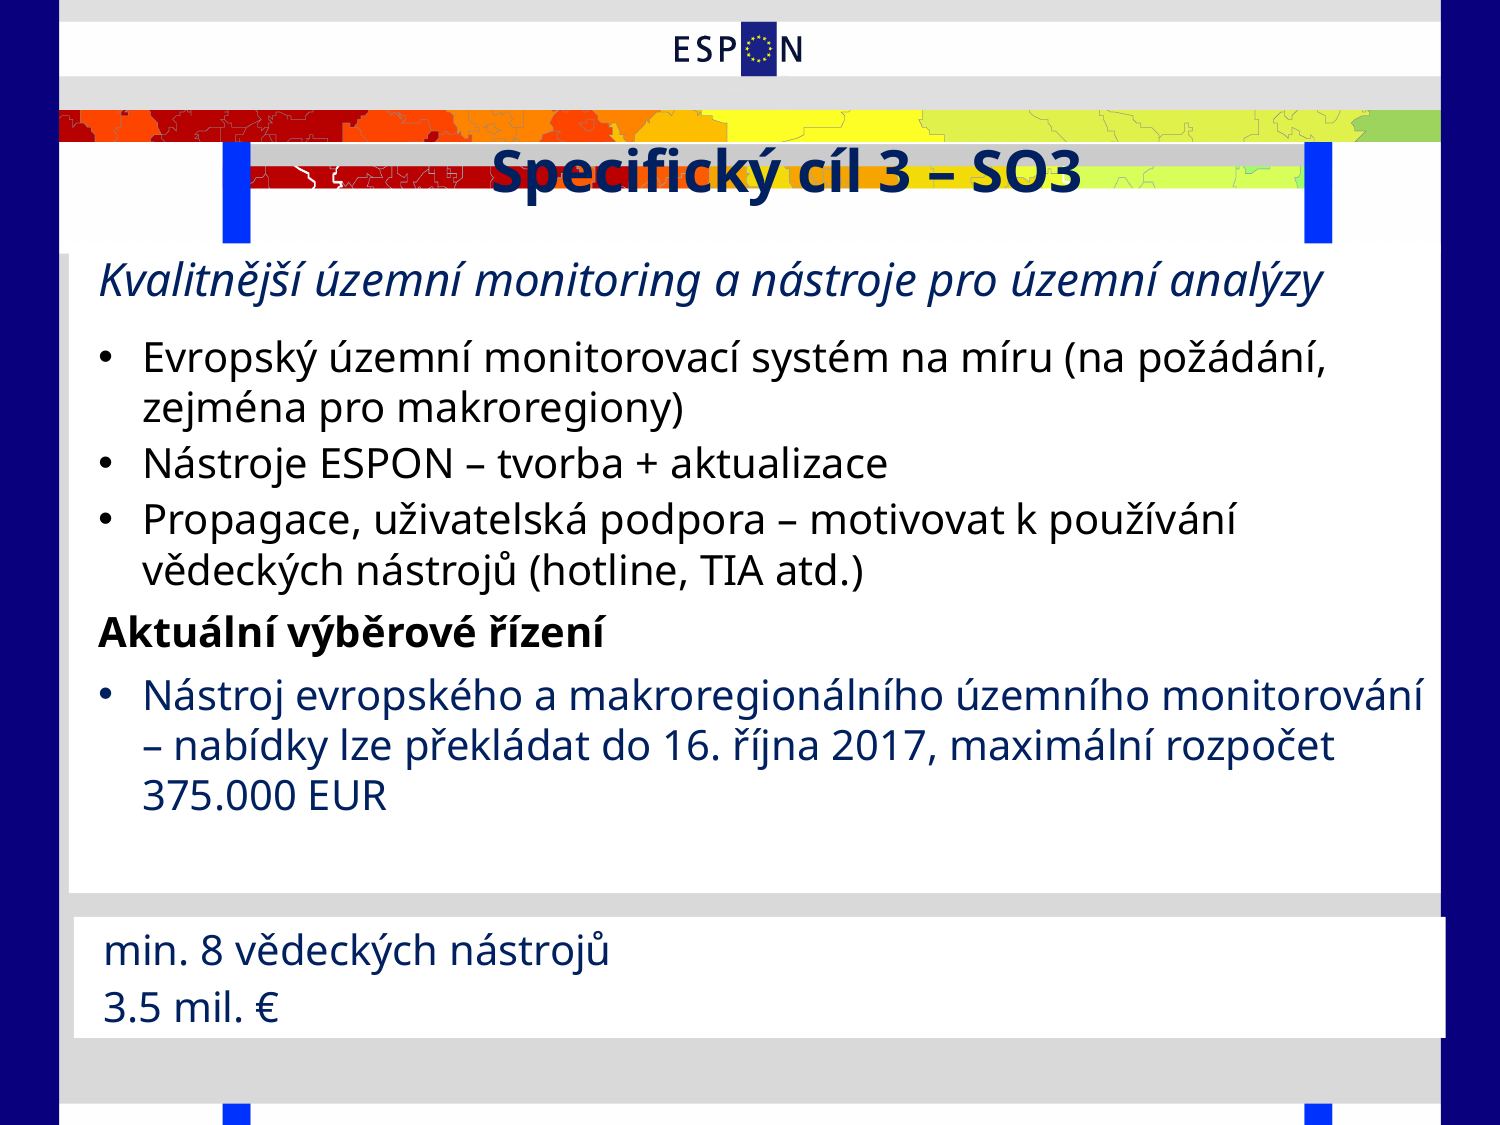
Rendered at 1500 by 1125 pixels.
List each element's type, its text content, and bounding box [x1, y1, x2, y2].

text_box min. 8 vědeckých nástrojů 3.5 mil. € [73, 916, 1446, 1038]
picture [60, 142, 1440, 253]
text_box Kvalitnější územní monitoring a nástroje pro územní analýzy Evropský územní monitorovací systém na míru (na požádání, zejména pro makroregiony) Nástroje ESPON – tvorba + aktualizace Propagace, uživatelská podpora – motivovat k používání vědeckých nástrojů (hotline, TIA atd.) Aktuální výběrové řízení Nástroj evropského a makroregionálního územního monitorování – nabídky lze překládat do 16. října 2017, maximální rozpočet 375.000 EUR [68, 243, 1441, 894]
text_box Specifický cíl 3 – SO3 [74, 125, 1425, 213]
picture [60, 1104, 1440, 1125]
